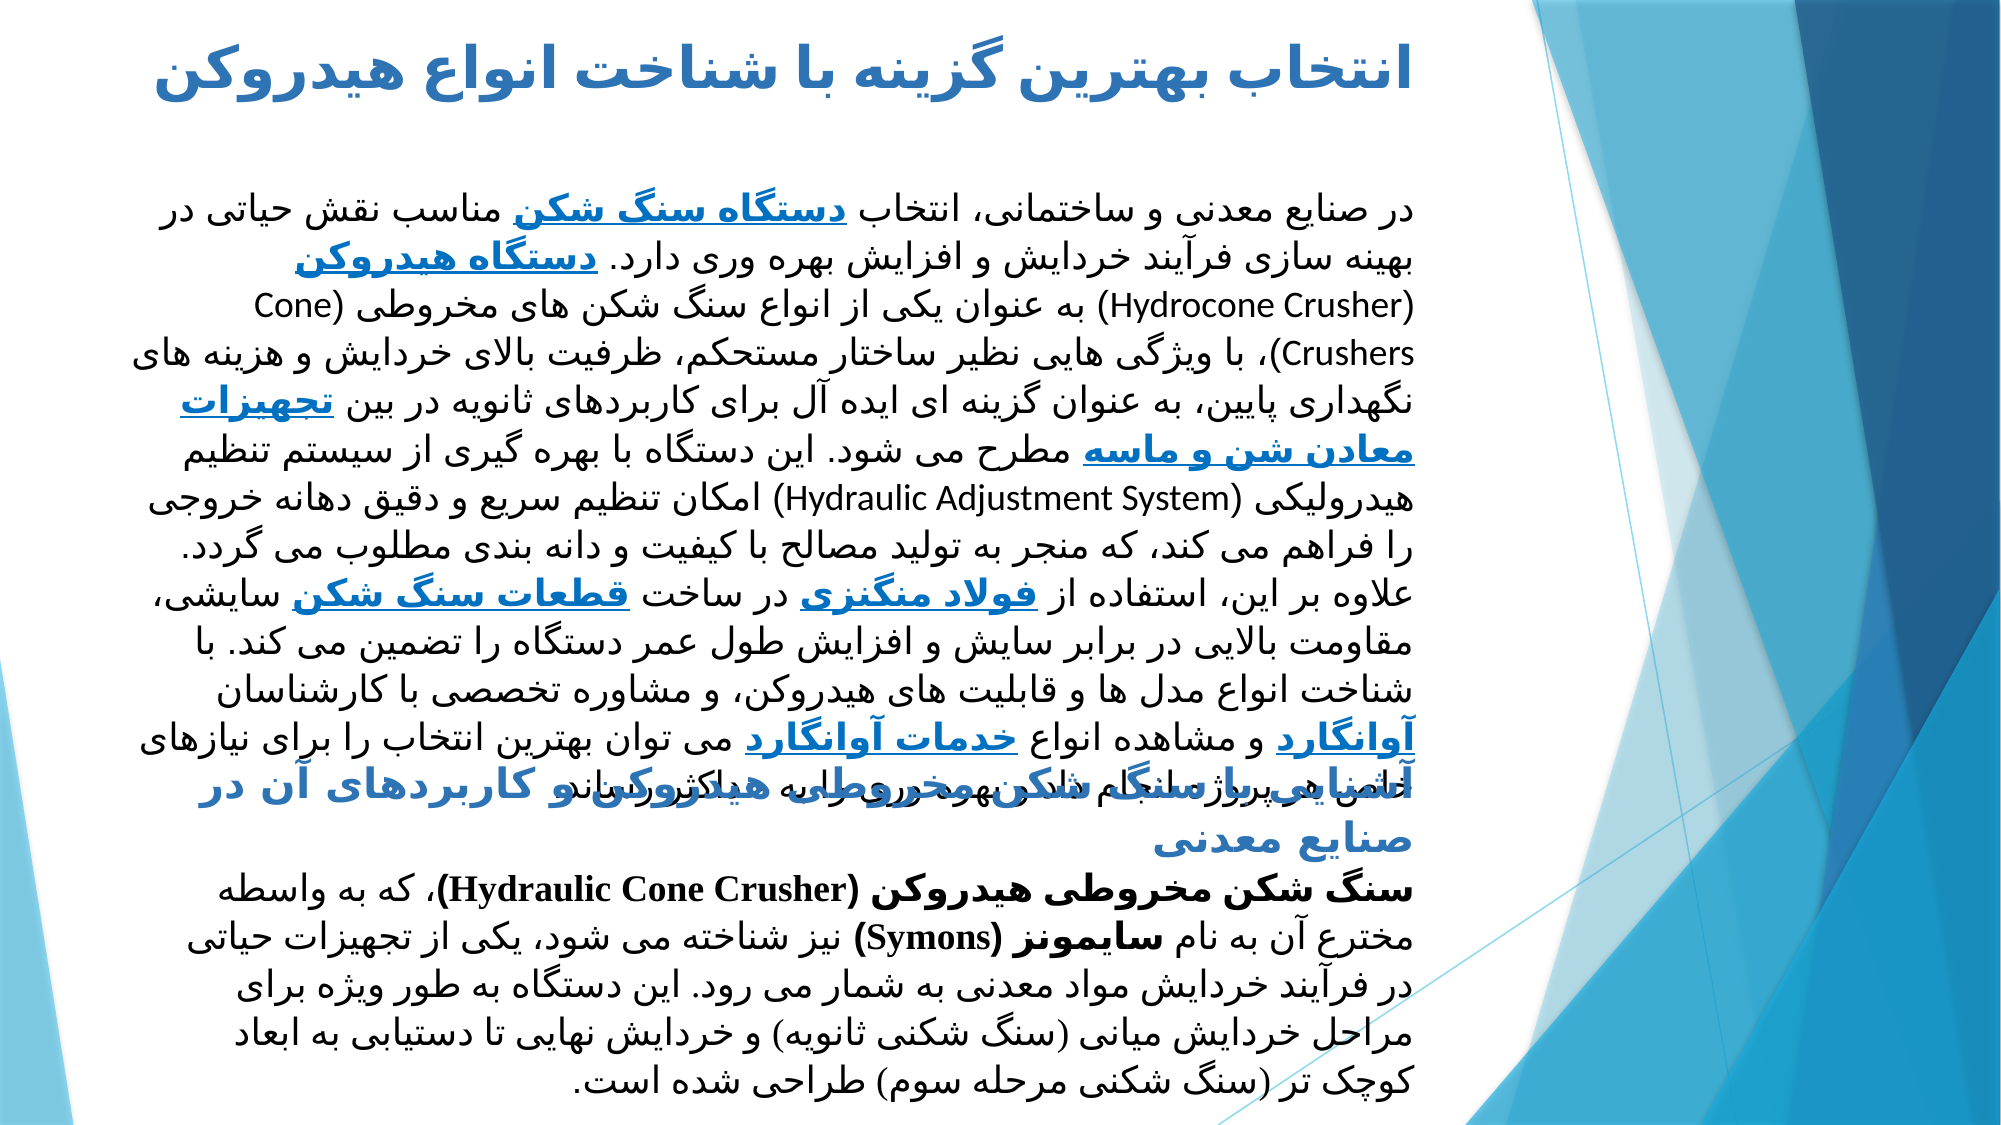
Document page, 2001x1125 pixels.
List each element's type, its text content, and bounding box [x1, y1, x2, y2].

text_box انتخاب بهترین گزینه با شناخت انواع هیدروکن در صنایع معدنی و ساختمانی، انتخاب دستگاه سنگ شکن مناسب نقش حیاتی در بهینه سازی فرآیند خردایش و افزایش بهره وری دارد. دستگاه هیدروکن (Hydrocone Crusher) به عنوان یکی از انواع سنگ شکن های مخروطی (Cone Crushers)، با ویژگی هایی نظیر ساختار مستحکم، ظرفیت بالای خردایش و هزینه های نگهداری پایین، به عنوان گزینه ای ایده آل برای کاربردهای ثانویه در بین تجهیزات معادن شن و ماسه مطرح می شود. این دستگاه با بهره گیری از سیستم تنظیم هیدرولیکی (Hydraulic Adjustment System) امکان تنظیم سریع و دقیق دهانه خروجی را فراهم می کند، که منجر به تولید مصالح با کیفیت و دانه بندی مطلوب می گردد. علاوه بر این، استفاده از فولاد منگنزی در ساخت قطعات سنگ شکن سایشی، مقاومت بالایی در برابر سایش و افزایش طول عمر دستگاه را تضمین می کند. با شناخت انواع مدل ها و قابلیت های هیدروکن، و مشاوره تخصصی با کارشناسان آوانگارد و مشاهده انواع خدمات آوانگارد می توان بهترین انتخاب را برای نیازهای خاص هر پروژه انجام داد و بهره وری را به حداکثر رساند. [113, 17, 1430, 814]
text_box آشنایی با سنگ شکن مخروطی هیدروکن و کاربردهای آن در صنایع معدنی سنگ شکن مخروطی هیدروکن (Hydraulic Cone Crusher)، که به واسطه مخترع آن به نام سایمونز (Symons) نیز شناخته می شود، یکی از تجهیزات حیاتی در فرآیند خردایش مواد معدنی به شمار می رود. این دستگاه به طور ویژه برای مراحل خردایش میانی (سنگ شکنی ثانویه) و خردایش نهایی تا دستیابی به ابعاد کوچک تر (سنگ شکنی مرحله سوم) طراحی شده است. [160, 746, 1430, 1109]
